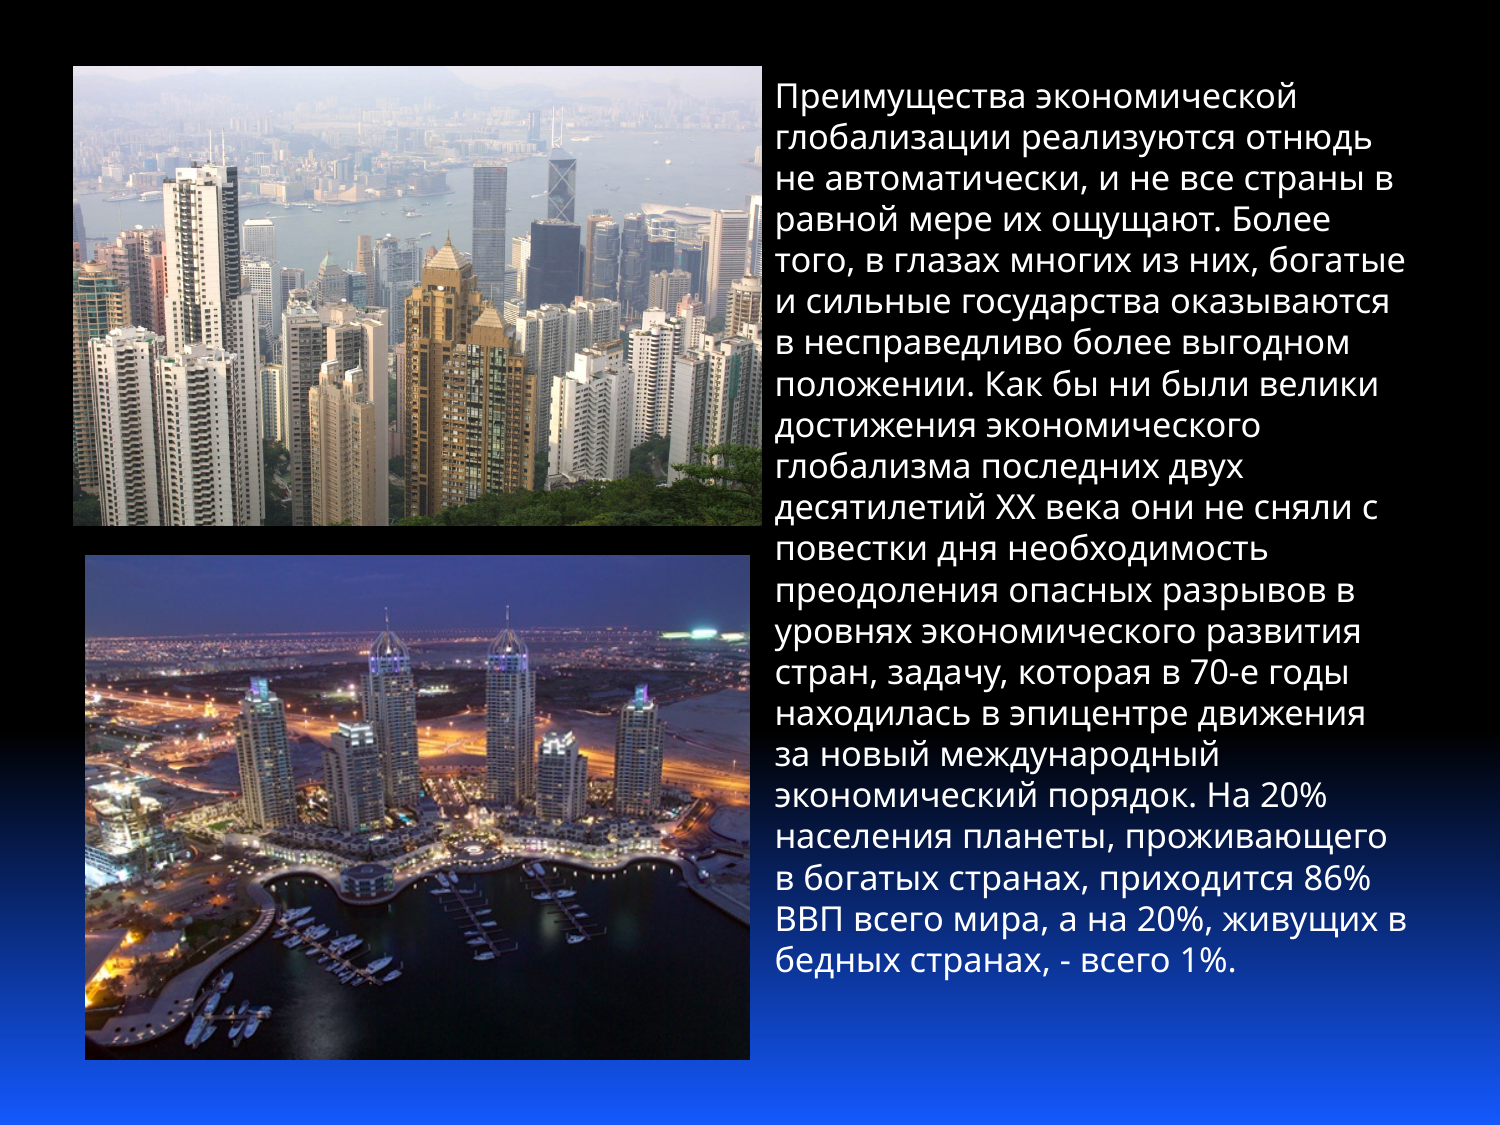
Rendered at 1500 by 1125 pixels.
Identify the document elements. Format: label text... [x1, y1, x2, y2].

picture [72, 65, 763, 526]
picture [84, 555, 751, 1060]
list Преимущества экономической глобализации реализуются отнюдь не автоматически, и не все страны в равной мере их ощущают. Более того, в глазах многих из них, богатые и сильные государства оказываются в несправедливо более выгодном положении. Как бы ни были велики достижения экономического глобализма последних двух десятилетий XX века они не сняли с повестки дня необходимость преодоления опасных разрывов в уровнях экономического развития стран, задачу, которая в 70-е годы находилась в эпицентре движения за новый международный экономический порядок. На 20% населения планеты, проживающего в богатых странах, приходится 86% ВВП всего мира, а на 20%, живущих в бедных странах, - всего 1%. [750, 66, 1425, 1043]
